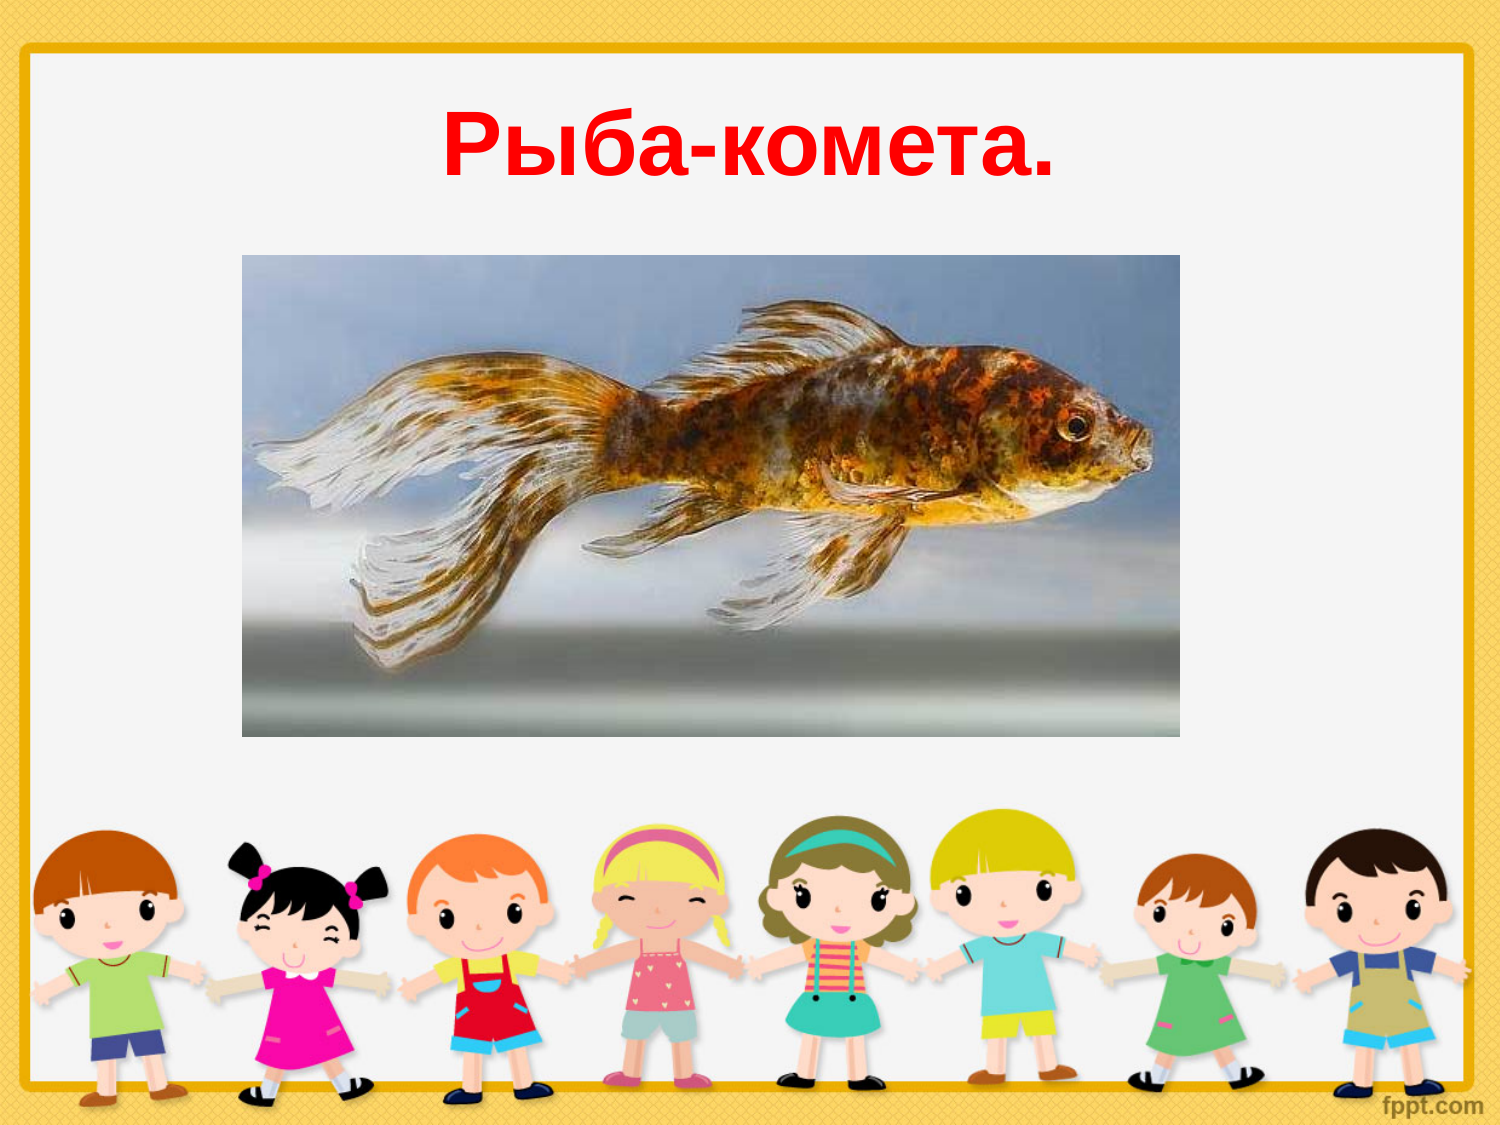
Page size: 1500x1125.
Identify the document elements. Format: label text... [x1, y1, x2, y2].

picture [0, 0, 1500, 1125]
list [241, 255, 1180, 737]
title Рыба-комета. [74, 44, 1426, 233]
